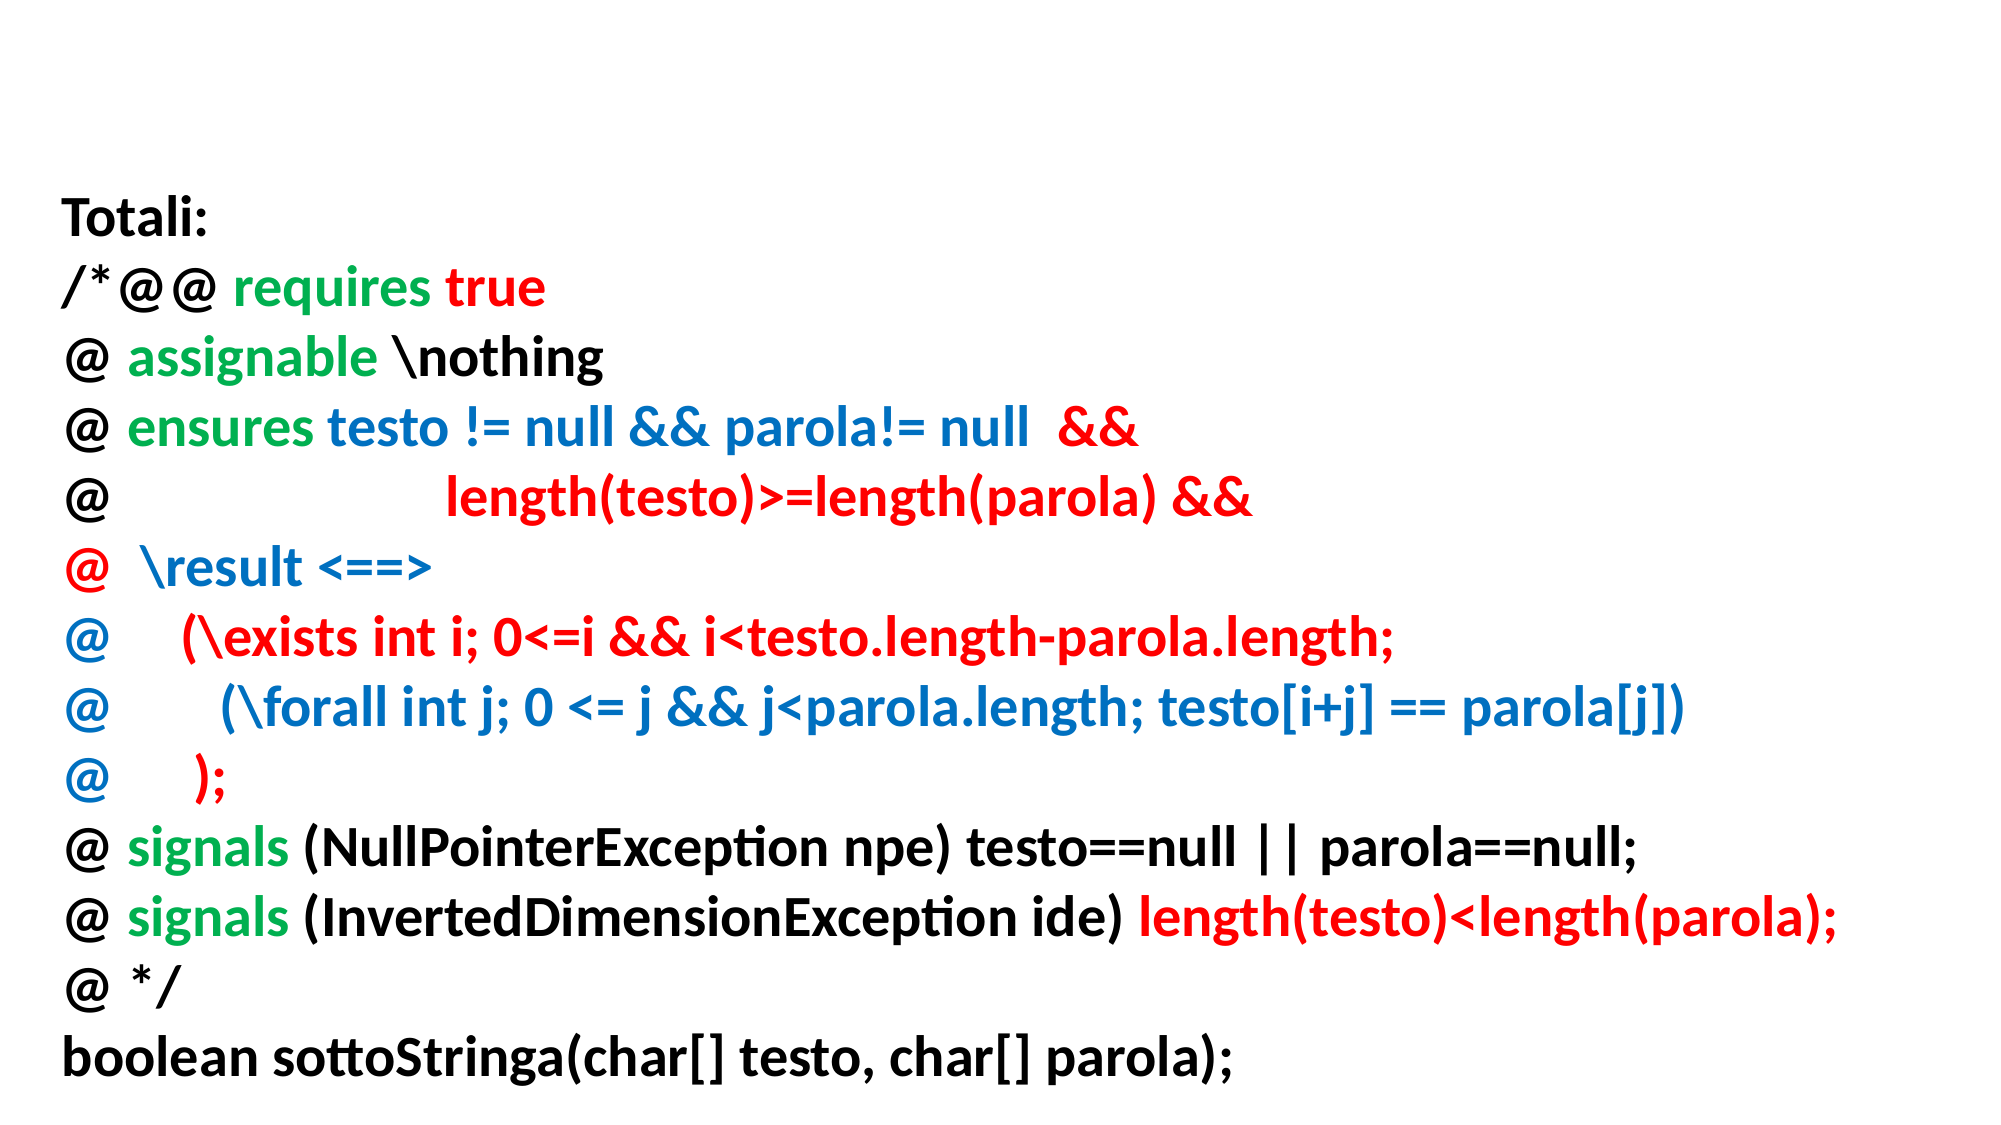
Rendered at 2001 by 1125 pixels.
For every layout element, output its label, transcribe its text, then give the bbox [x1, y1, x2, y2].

text_box Totali: /*@@ requires true @ assignable \nothing @ ensures testo != null && parola!= null && @ length(testo)>=length(parola) && @ \result <==> @ (\exists int i; 0<=i && i<testo.length-parola.length; @ (\forall int j; 0 <= j && j<parola.length; testo[i+j] == parola[j]) @ ); @ signals (NullPointerException npe) testo==null || parola==null; @ signals (InvertedDimensionException ide) length(testo)<length(parola); @ */ boolean sottoStringa(char[] testo, char[] parola); [47, 170, 1954, 1096]
